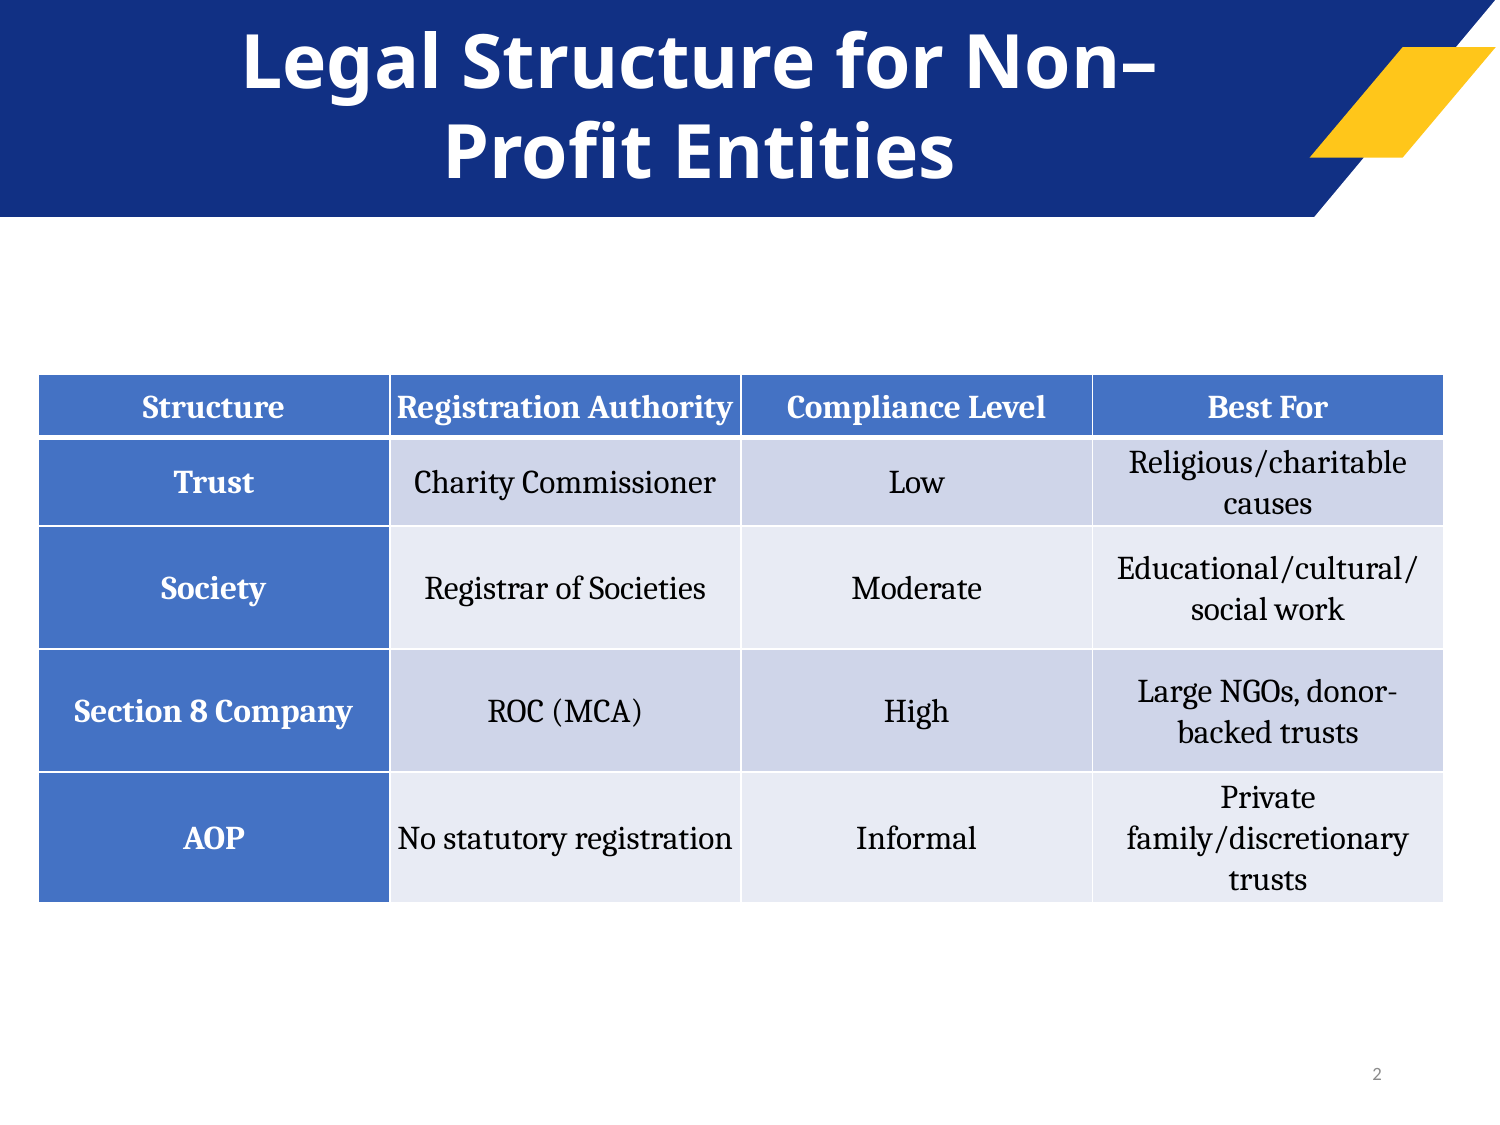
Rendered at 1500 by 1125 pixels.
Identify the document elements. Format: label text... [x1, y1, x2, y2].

table_cell AOP [39, 773, 389, 902]
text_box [1299, 0, 1500, 235]
table_cell Religious/charitable causes [1093, 440, 1443, 525]
table_cell Informal [742, 773, 1092, 902]
table_cell Educational/cultural/social work [1093, 527, 1443, 648]
table_cell ROC (MCA) [391, 650, 740, 771]
slide_number 2 [1059, 1042, 1397, 1103]
table_cell No statutory registration [391, 773, 740, 902]
table_cell Private family/discretionary trusts [1093, 773, 1443, 902]
table_cell Trust [39, 440, 389, 525]
table_cell Section 8 Company [39, 650, 389, 771]
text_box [0, 0, 1299, 198]
table_header Best For [1093, 375, 1443, 435]
table_header Structure [39, 375, 389, 435]
table_cell Large NGOs, donor-backed trusts [1093, 650, 1443, 771]
table_cell Registrar of Societies [391, 527, 740, 648]
table_cell Charity Commissioner [391, 440, 740, 525]
table_cell Low [742, 440, 1092, 525]
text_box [1309, 46, 1496, 158]
table_header Compliance Level [742, 375, 1092, 435]
table_cell Society [39, 527, 389, 648]
table_header Registration Authority [391, 375, 740, 435]
table_cell High [742, 650, 1092, 771]
table_cell Moderate [742, 527, 1092, 648]
